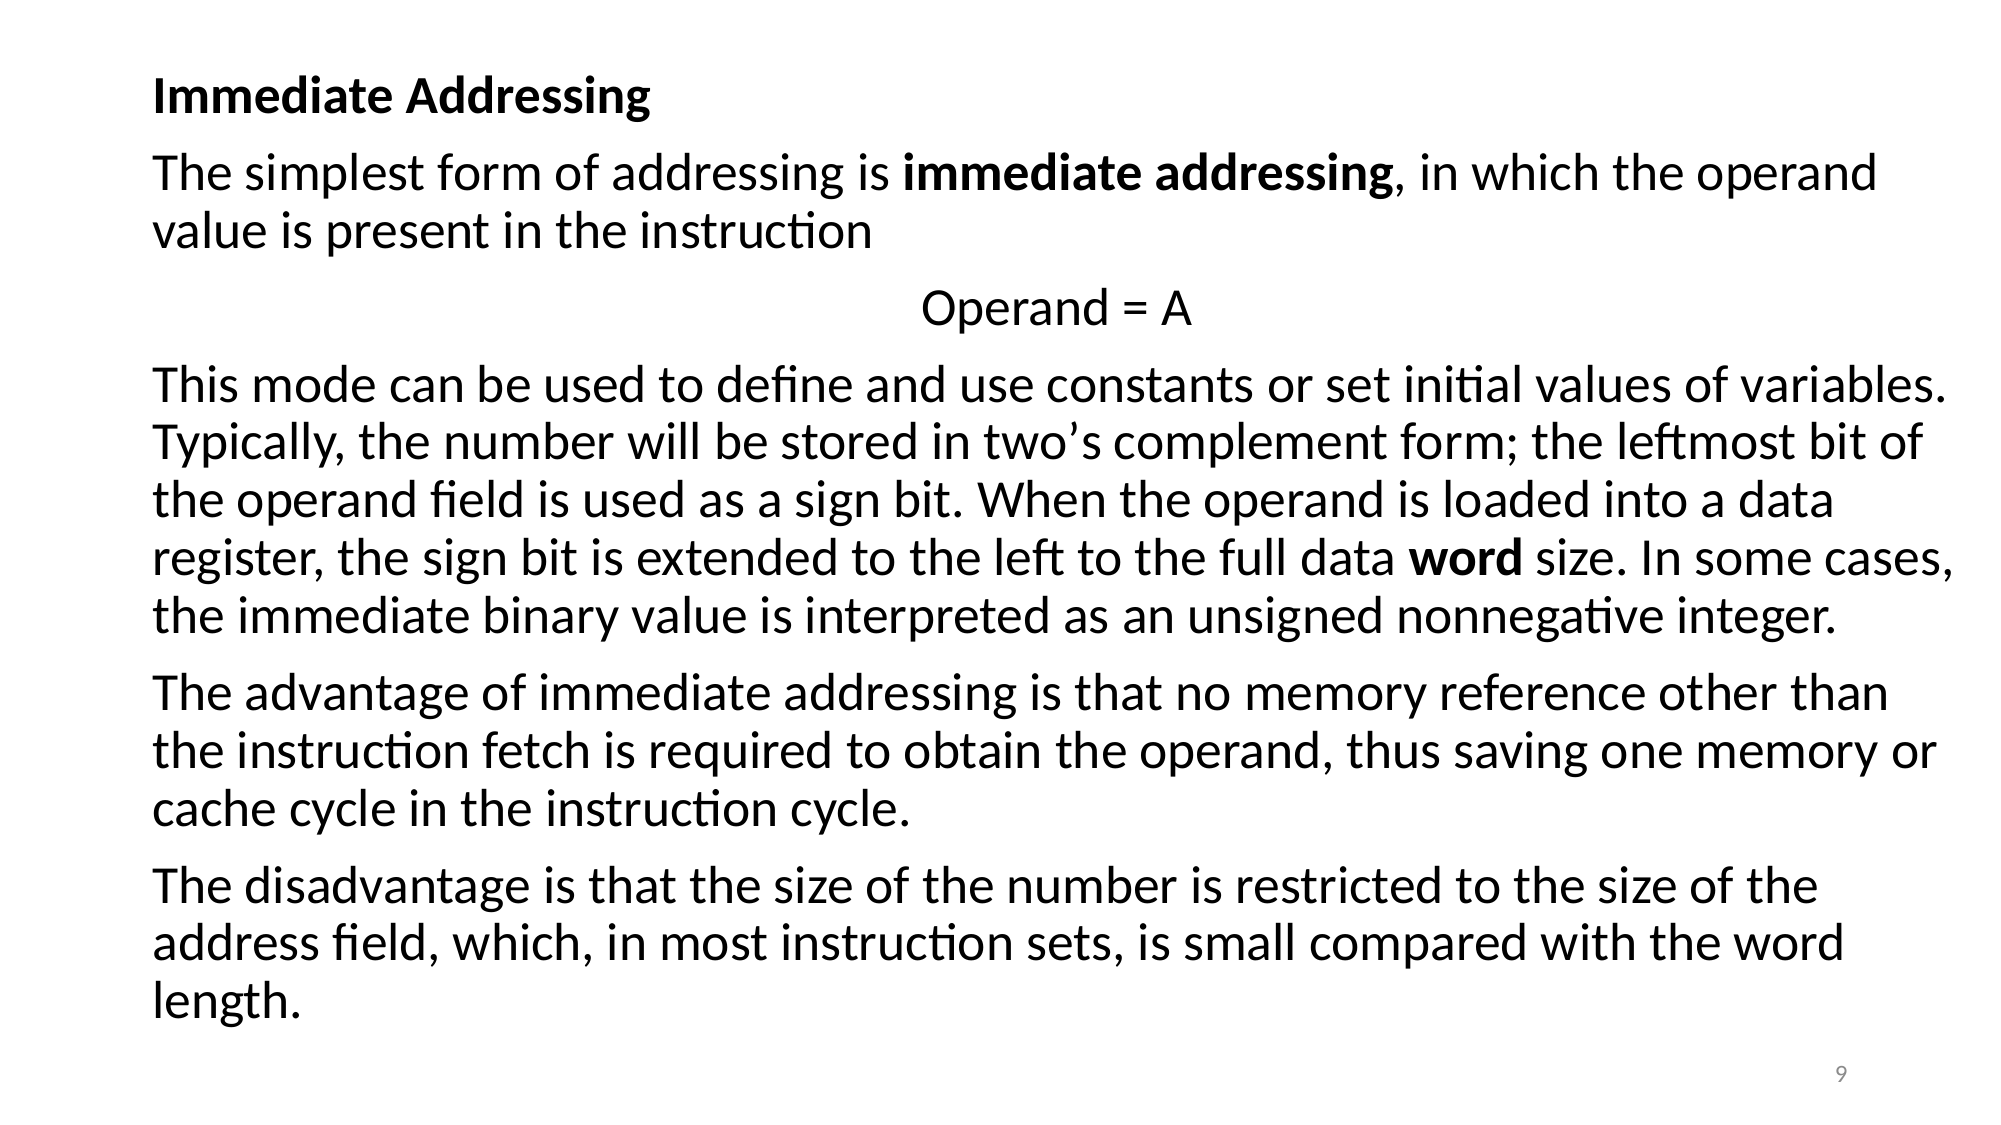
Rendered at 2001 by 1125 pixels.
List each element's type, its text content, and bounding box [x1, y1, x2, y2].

list Immediate Addressing The simplest form of addressing is immediate addressing, in which the operand value is present in the instruction Operand = A This mode can be used to define and use constants or set initial values of variables. Typically, the number will be stored in two’s complement form; the leftmost bit of the operand field is used as a sign bit. When the operand is loaded into a data register, the sign bit is extended to the left to the full data word size. In some cases, the immediate binary value is interpreted as an unsigned nonnegative integer. The advantage of immediate addressing is that no memory reference other than the instruction fetch is required to obtain the operand, thus saving one memory or cache cycle in the instruction cycle. The disadvantage is that the size of the number is restricted to the size of the address field, which, in most instruction sets, is small compared with the word length. [137, 59, 1977, 1103]
slide_number 9 [1412, 1042, 1863, 1103]
